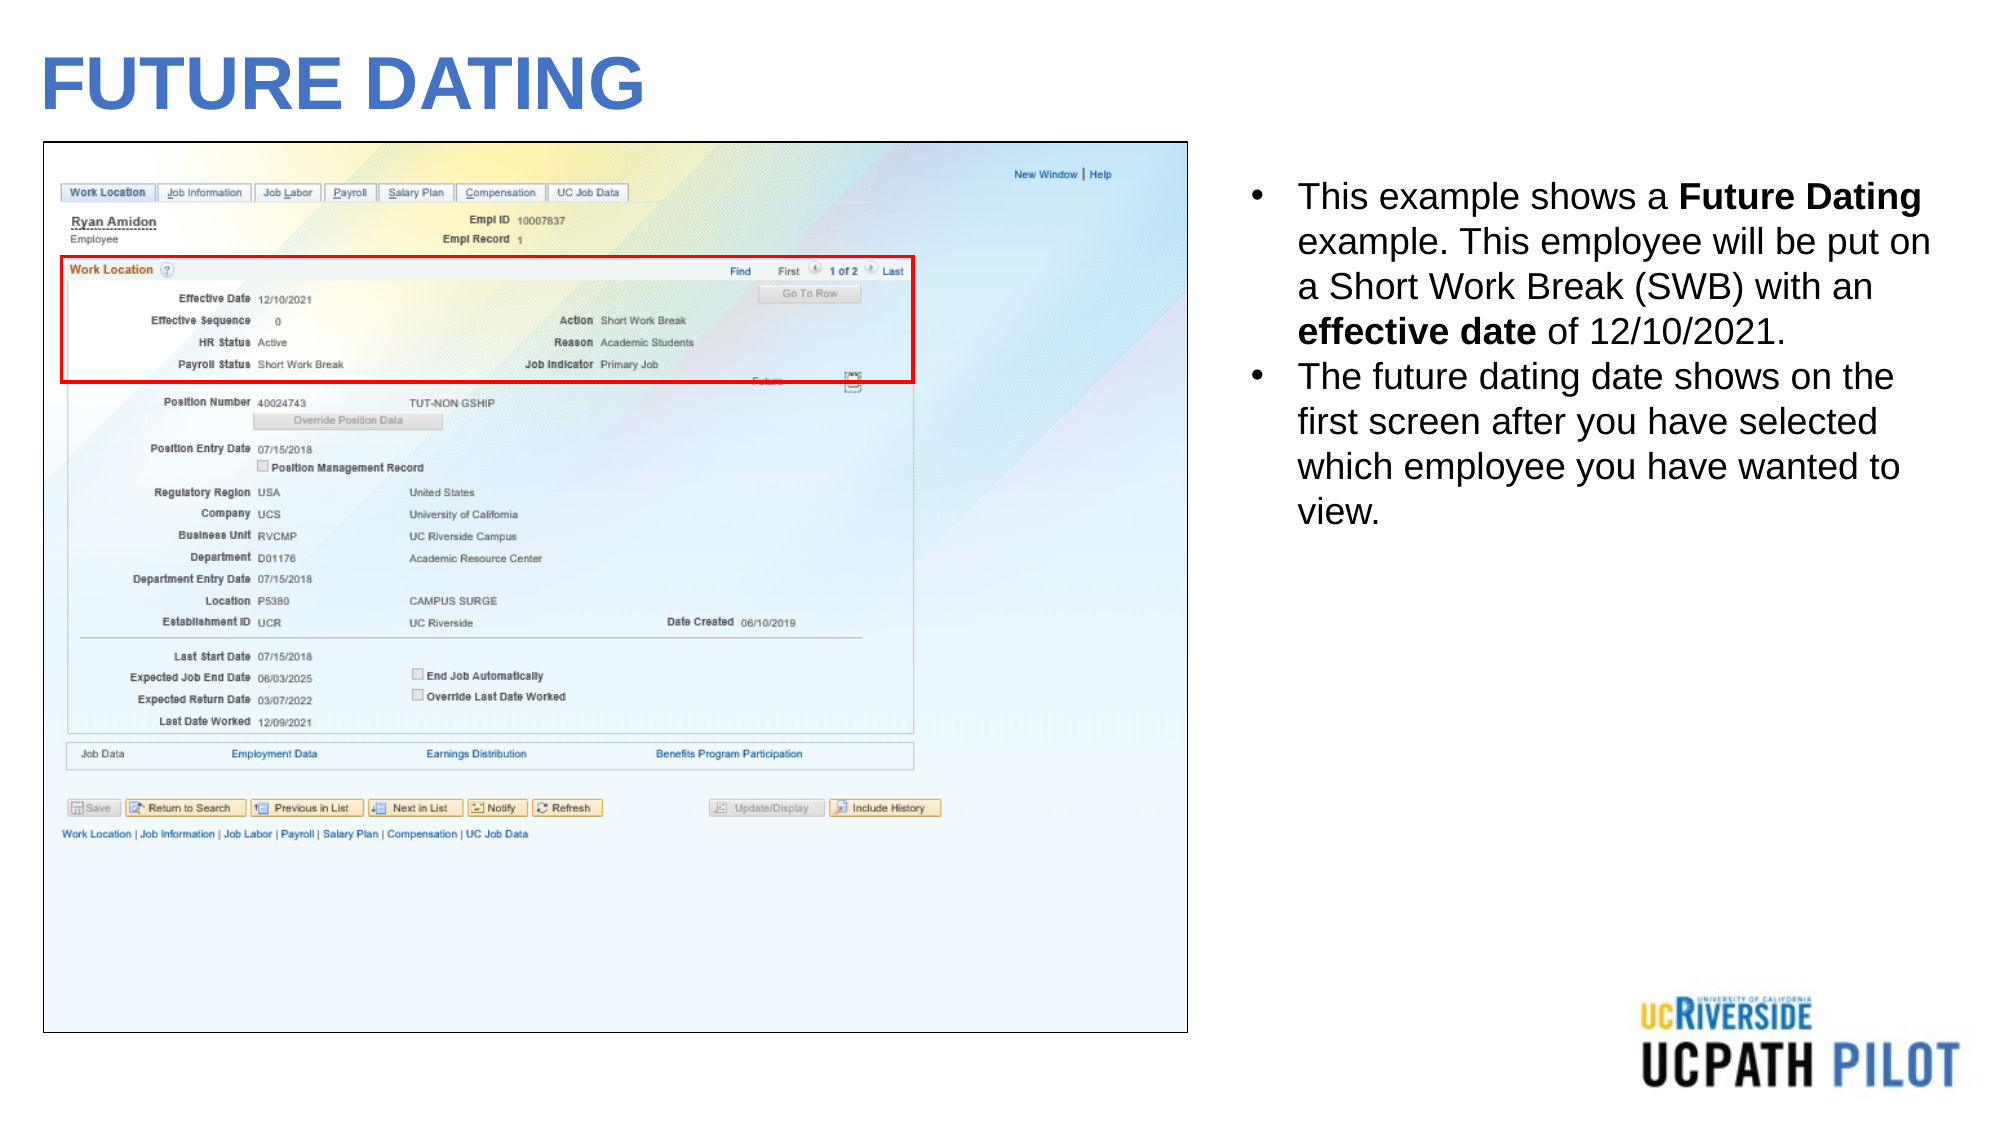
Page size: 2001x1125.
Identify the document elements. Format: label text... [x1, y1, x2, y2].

title FUTURE DATING [25, 27, 1772, 140]
picture [0, 0, 2001, 1125]
text_box This example shows a Future Dating example. This employee will be put on a Short Work Break (SWB) with an effective date of 12/10/2021. The future dating date shows on the first screen after you have selected which employee you have wanted to view. [1236, 164, 1949, 540]
